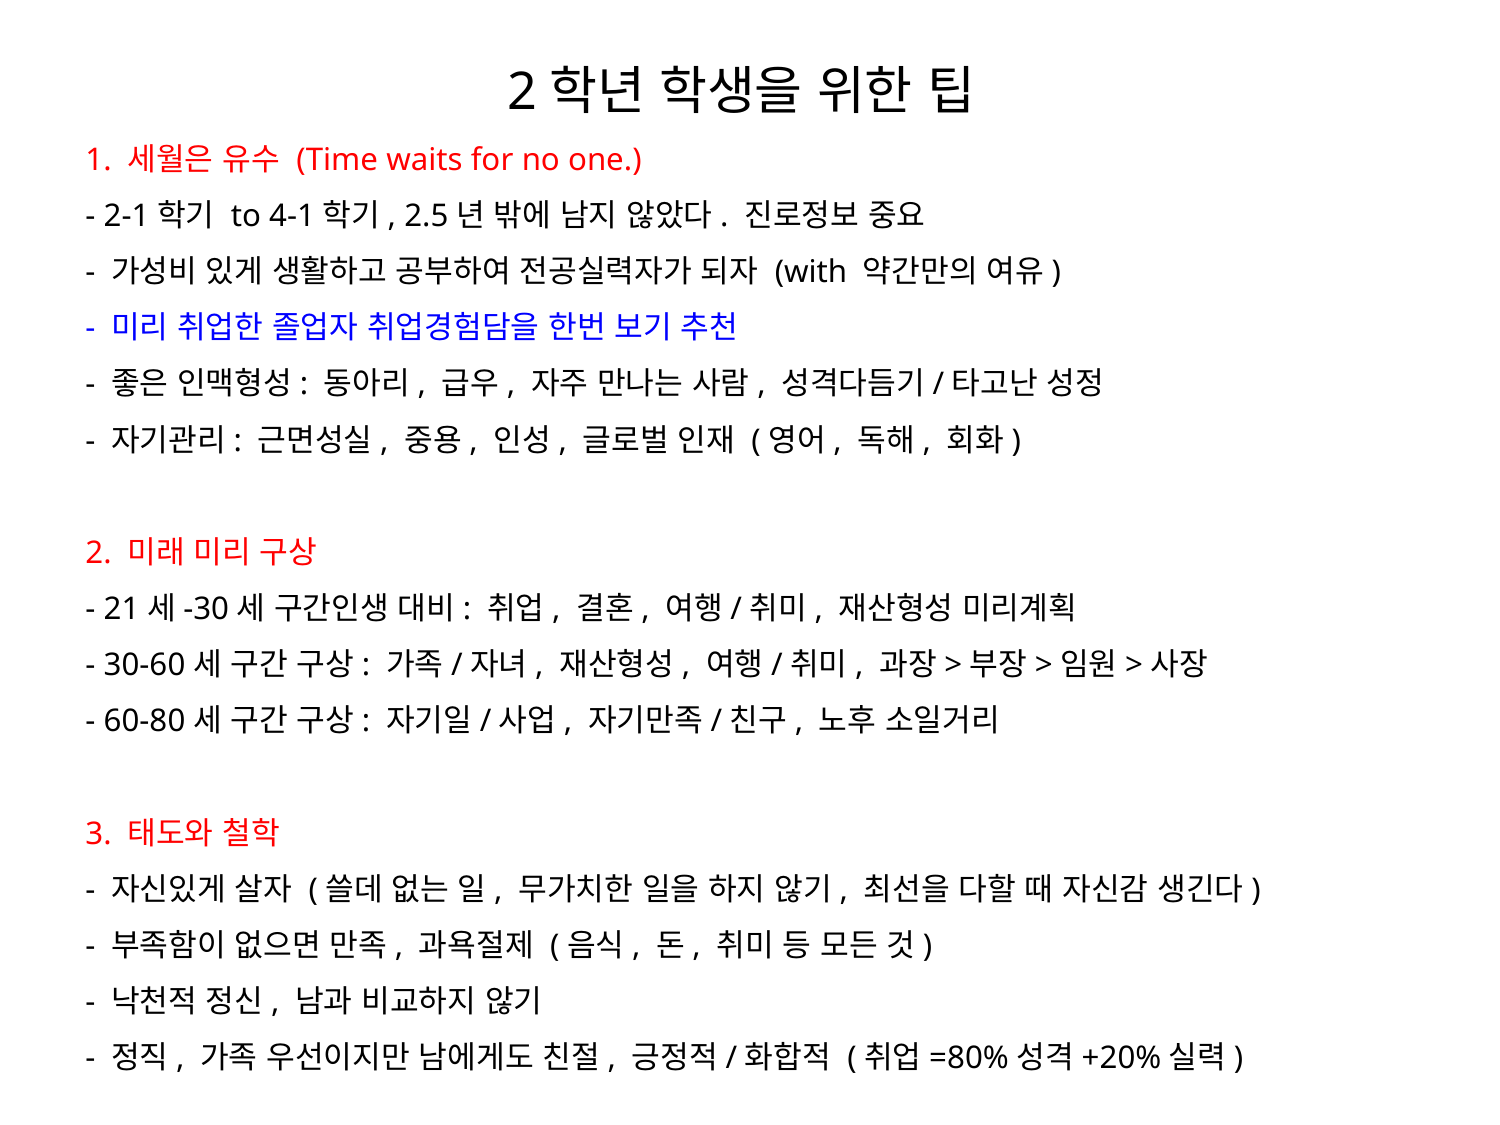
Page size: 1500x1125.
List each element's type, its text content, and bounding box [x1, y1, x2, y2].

text_box 2학년 학생을 위한 팁 1. 세월은 유수 (Time waits for no one.) - 2-1학기 to 4-1학기, 2.5년 밖에 남지 않았다. 진로정보 중요 - 가성비 있게 생활하고 공부하여 전공실력자가 되자 (with 약간만의 여유) - 미리 취업한 졸업자 취업경험담을 한번 보기 추천 - 좋은 인맥형성: 동아리, 급우, 자주 만나는 사람, 성격다듬기/타고난 성정 - 자기관리: 근면성실, 중용, 인성, 글로벌 인재 (영어, 독해, 회화) 2. 미래 미리 구상 - 21세-30세 구간인생 대비: 취업, 결혼, 여행/취미, 재산형성 미리계획 - 30-60세 구간 구상: 가족/자녀, 재산형성, 여행/취미, 과장>부장>임원>사장 - 60-80세 구간 구상: 자기일/사업, 자기만족/친구, 노후 소일거리 3. 태도와 철학 - 자신있게 살자 (쓸데 없는 일, 무가치한 일을 하지 않기, 최선을 다할 때 자신감 생긴다) - 부족함이 없으면 만족, 과욕절제 (음식, 돈, 취미 등 모든 것) - 낙천적 정신, 남과 비교하지 않기 - 정직, 가족 우선이지만 남에게도 친절, 긍정적/화합적 (취업=80%성격+20%실력) [70, 19, 1412, 1083]
